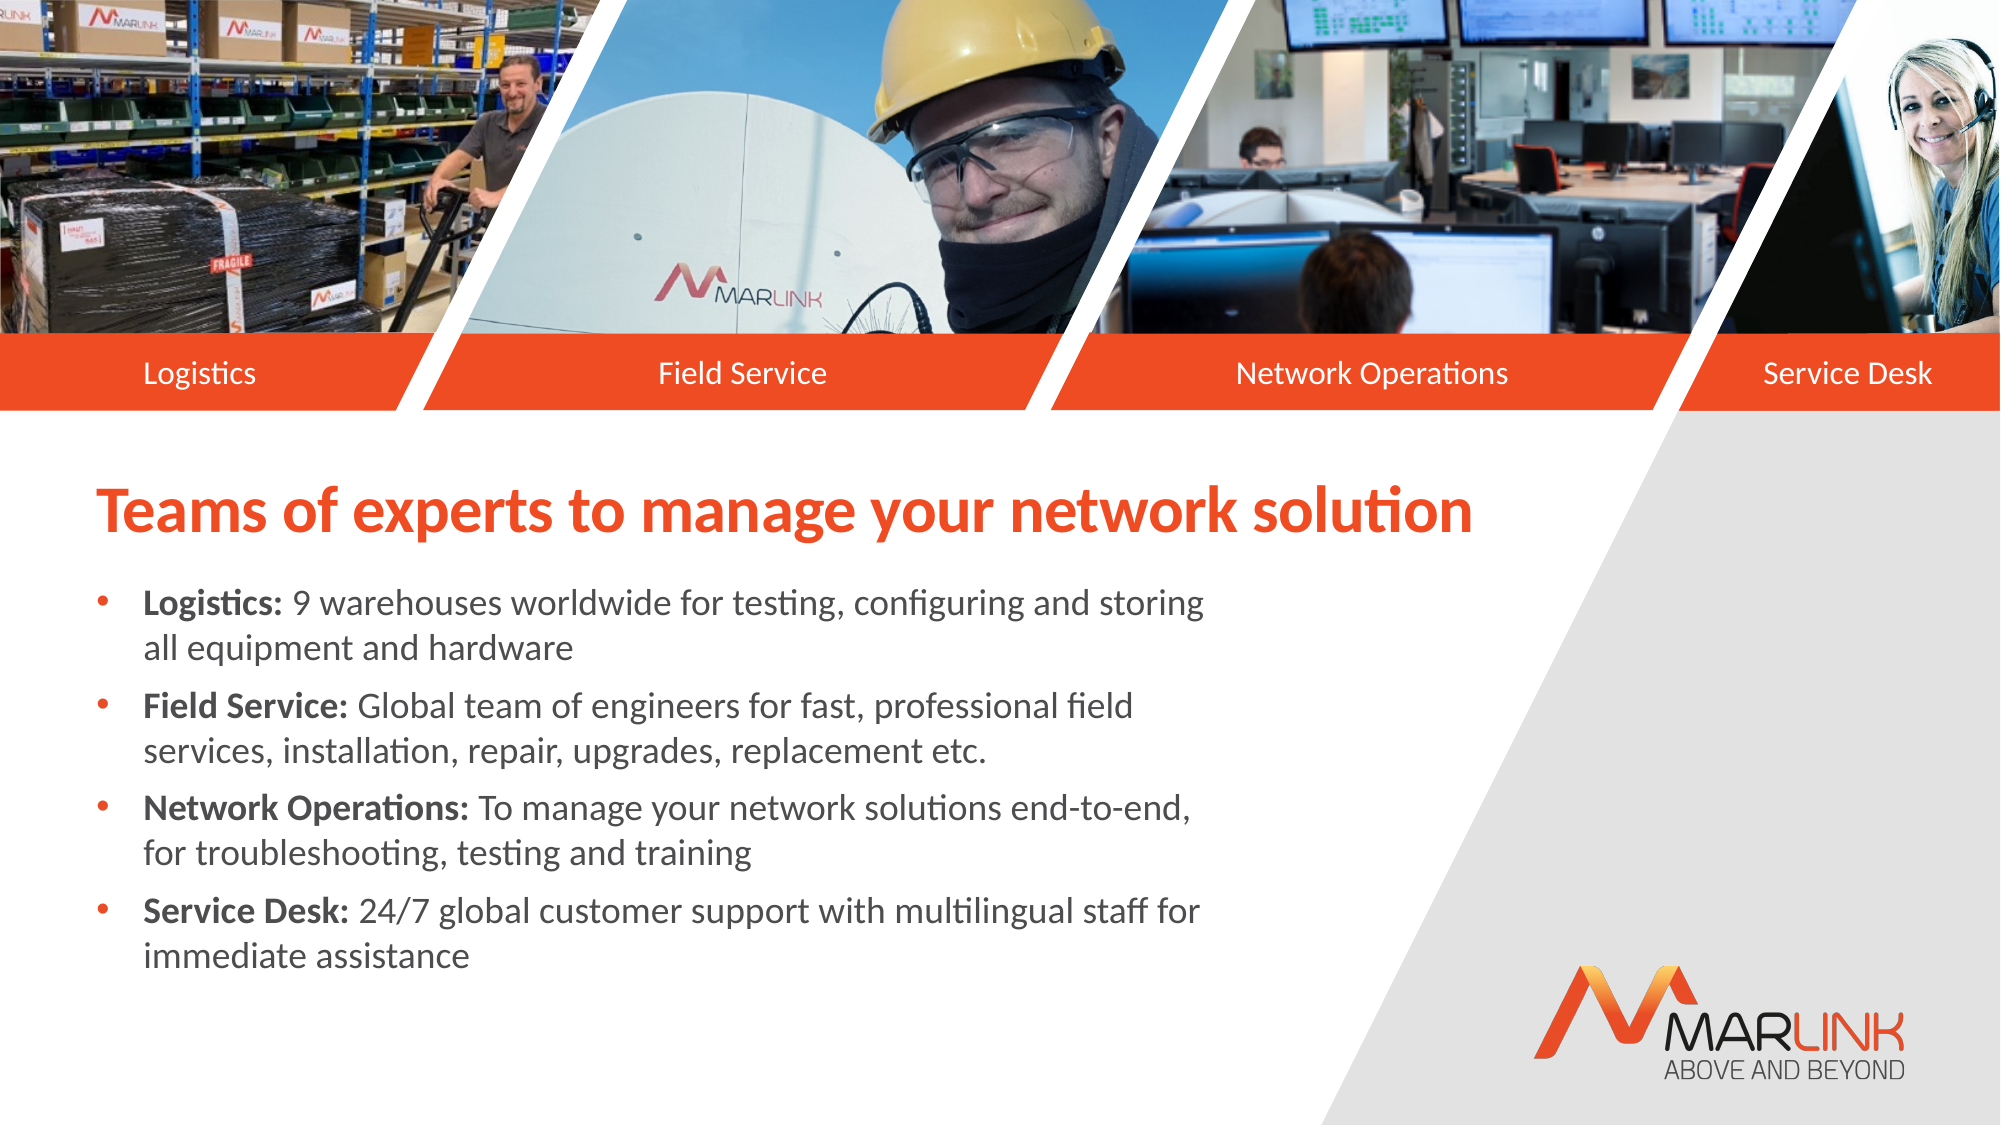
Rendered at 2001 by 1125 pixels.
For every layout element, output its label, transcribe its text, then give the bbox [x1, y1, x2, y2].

list Network Operations [1092, 334, 1653, 409]
list Logistics [19, 334, 381, 410]
list Logistics: 9 warehouses worldwide for testing, configuring and storing all equipment and hardware Field Service: Global team of engineers for fast, professional field services, installation, repair, upgrades, replacement etc. Network Operations: To manage your network solutions end-to-end, for troubleshooting, testing and training Service Desk: 24/7 global customer support with multilingual staff for immediate assistance [96, 578, 1229, 1064]
title Teams of experts to manage your network solution [96, 458, 1489, 564]
list Field Service [462, 334, 1023, 410]
picture [1508, 942, 1930, 1103]
picture [0, 0, 2000, 334]
list Service Desk [1716, 334, 1980, 409]
